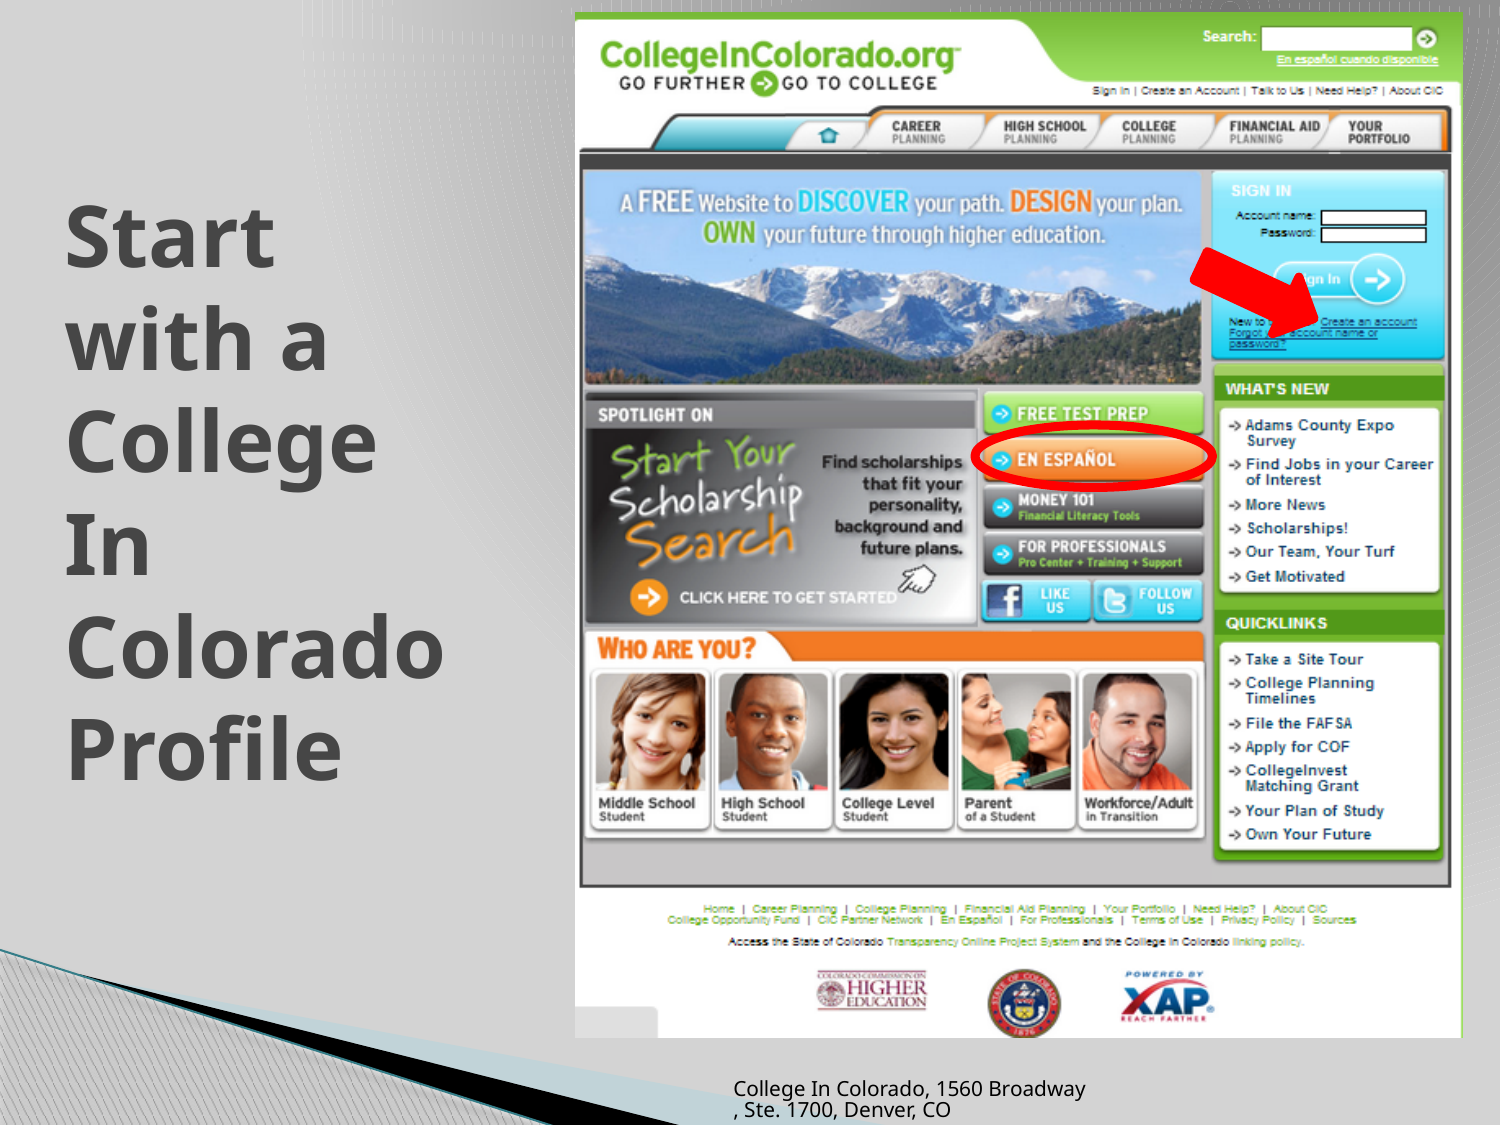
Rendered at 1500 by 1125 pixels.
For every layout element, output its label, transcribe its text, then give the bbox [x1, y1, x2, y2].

footer College In Colorado, 1560 Broadway, Ste. 1700, Denver, CO [718, 1051, 1105, 1112]
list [574, 12, 1463, 1038]
title Start with a College In Colorado Profile [50, 50, 500, 930]
